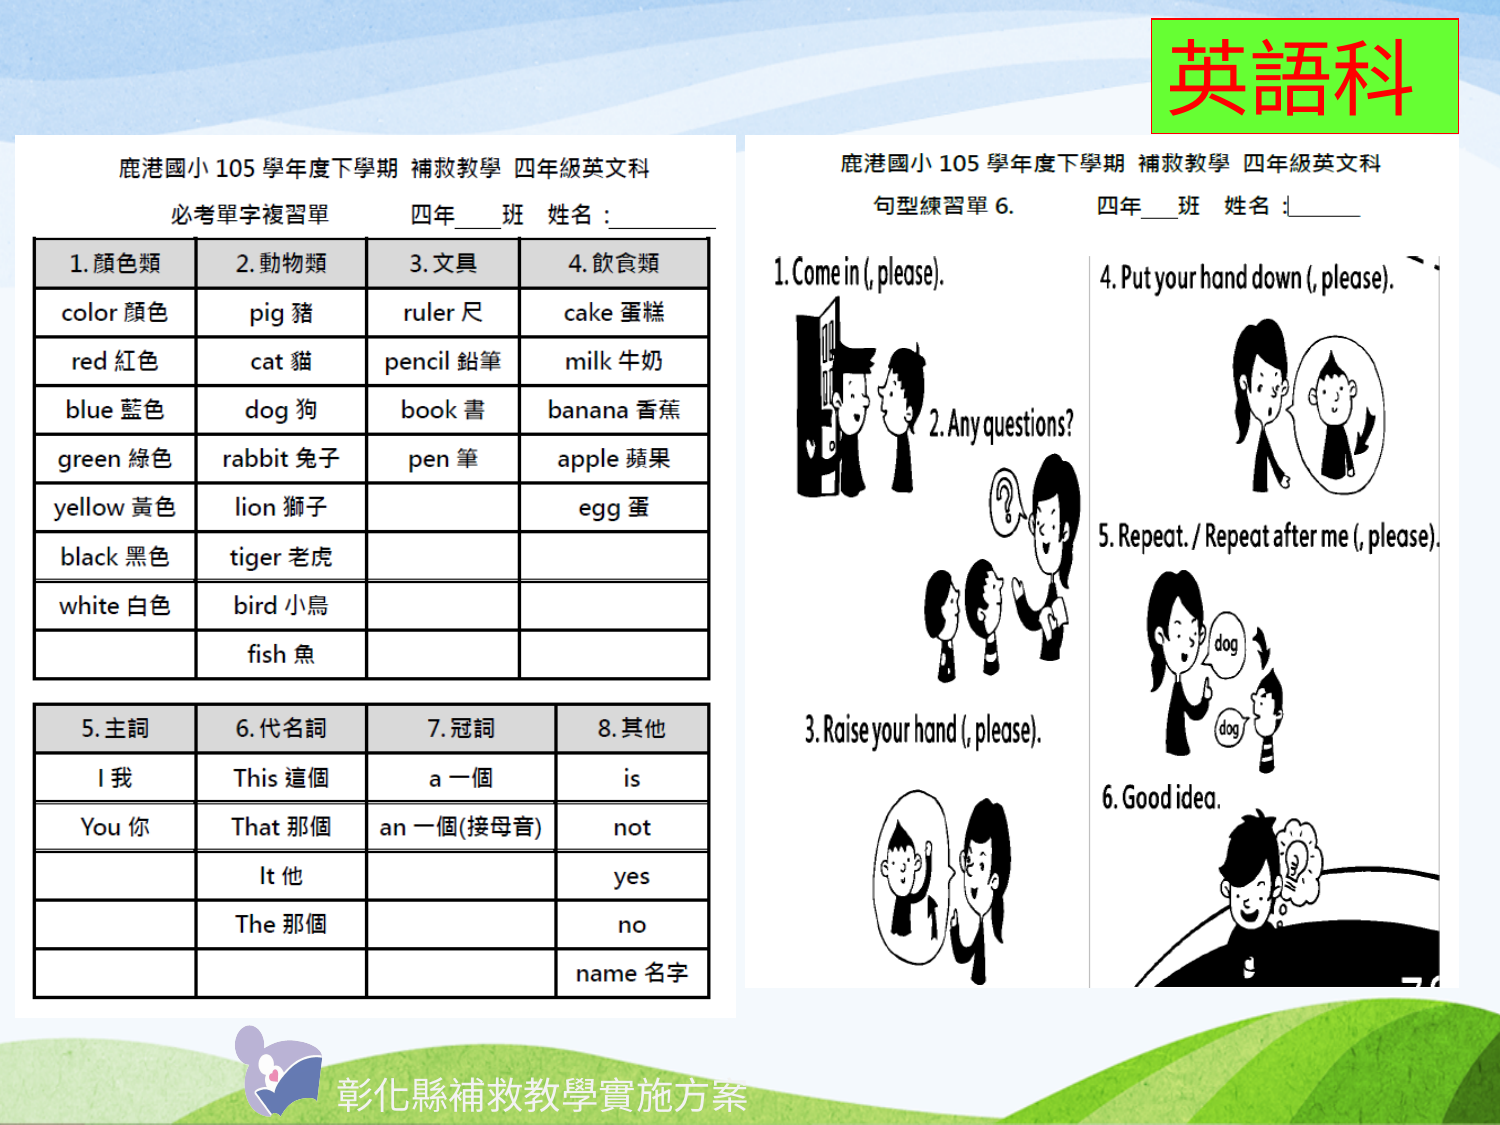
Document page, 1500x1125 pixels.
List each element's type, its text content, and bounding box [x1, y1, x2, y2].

text_box 英語科 [1151, 19, 1459, 134]
slide_number 40 [131, 1018, 225, 1025]
picture [0, 0, 1500, 1125]
